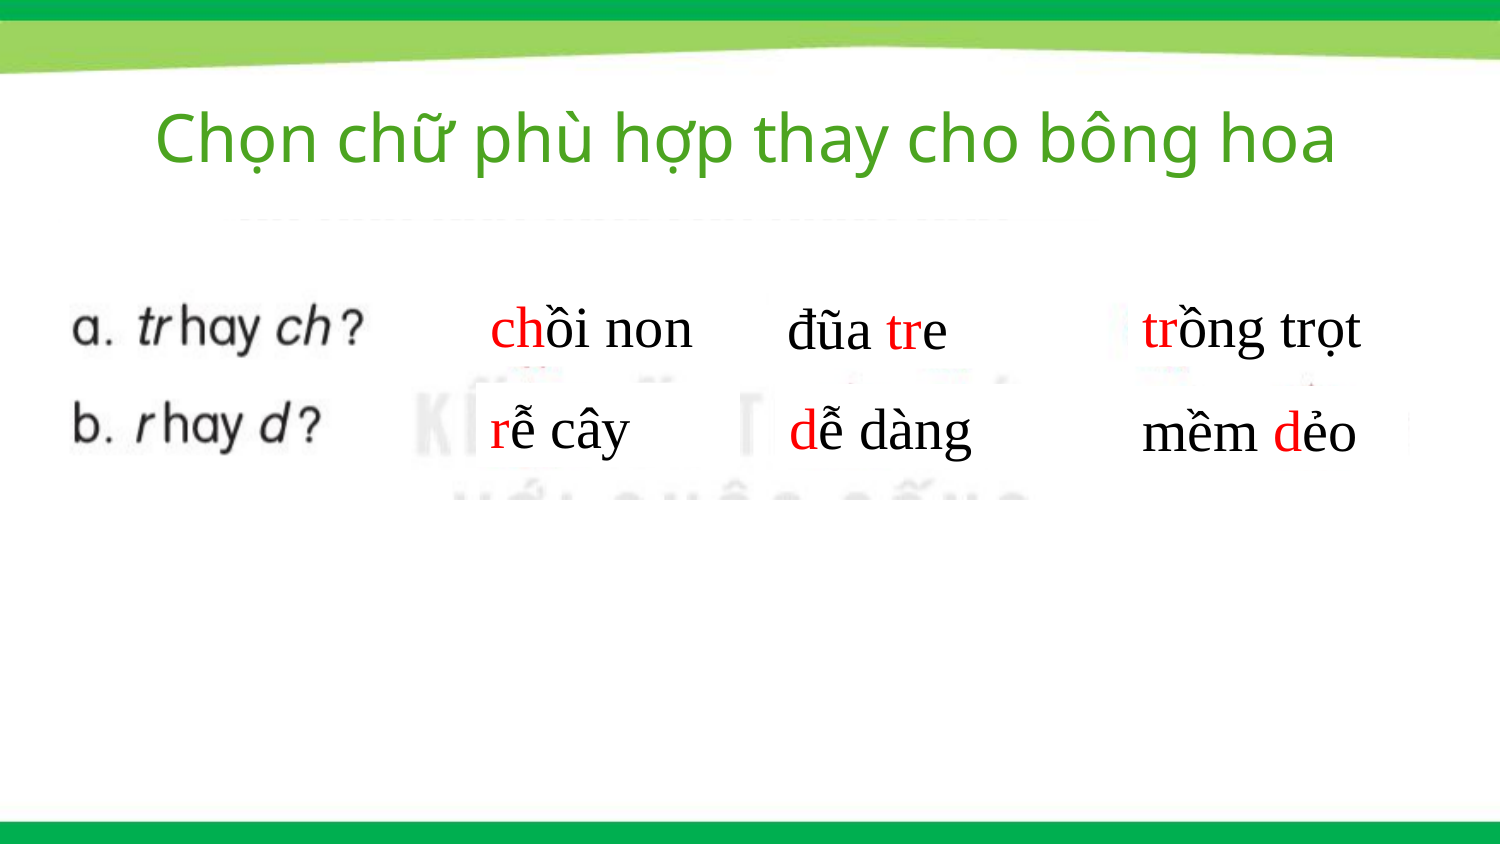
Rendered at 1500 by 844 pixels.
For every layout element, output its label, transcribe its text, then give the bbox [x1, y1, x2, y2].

text_box Chọn chữ phù hợp thay cho bông hoa [139, 88, 1500, 184]
picture [0, 0, 1500, 844]
